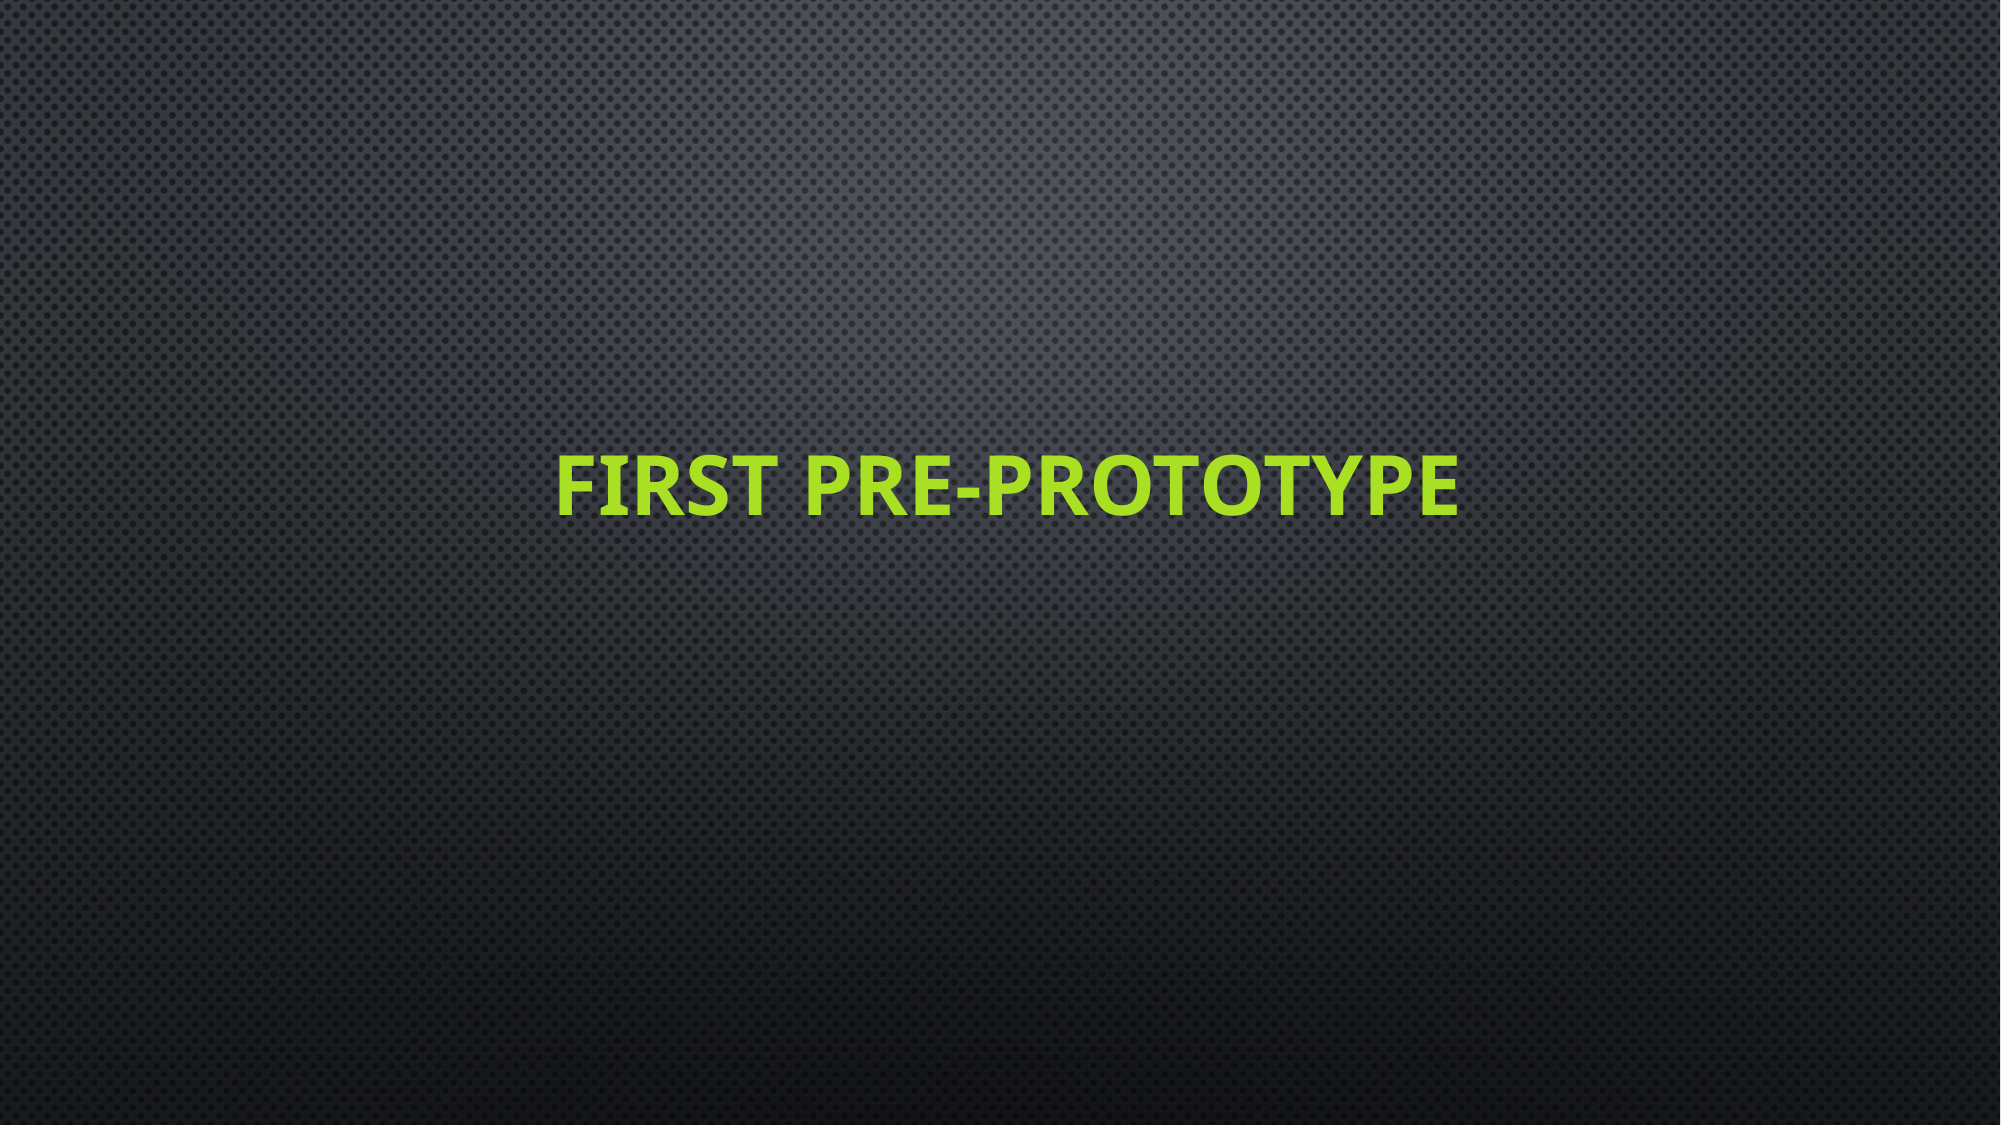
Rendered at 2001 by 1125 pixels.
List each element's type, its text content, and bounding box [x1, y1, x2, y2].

title First Pre-Prototype [195, 325, 1821, 639]
